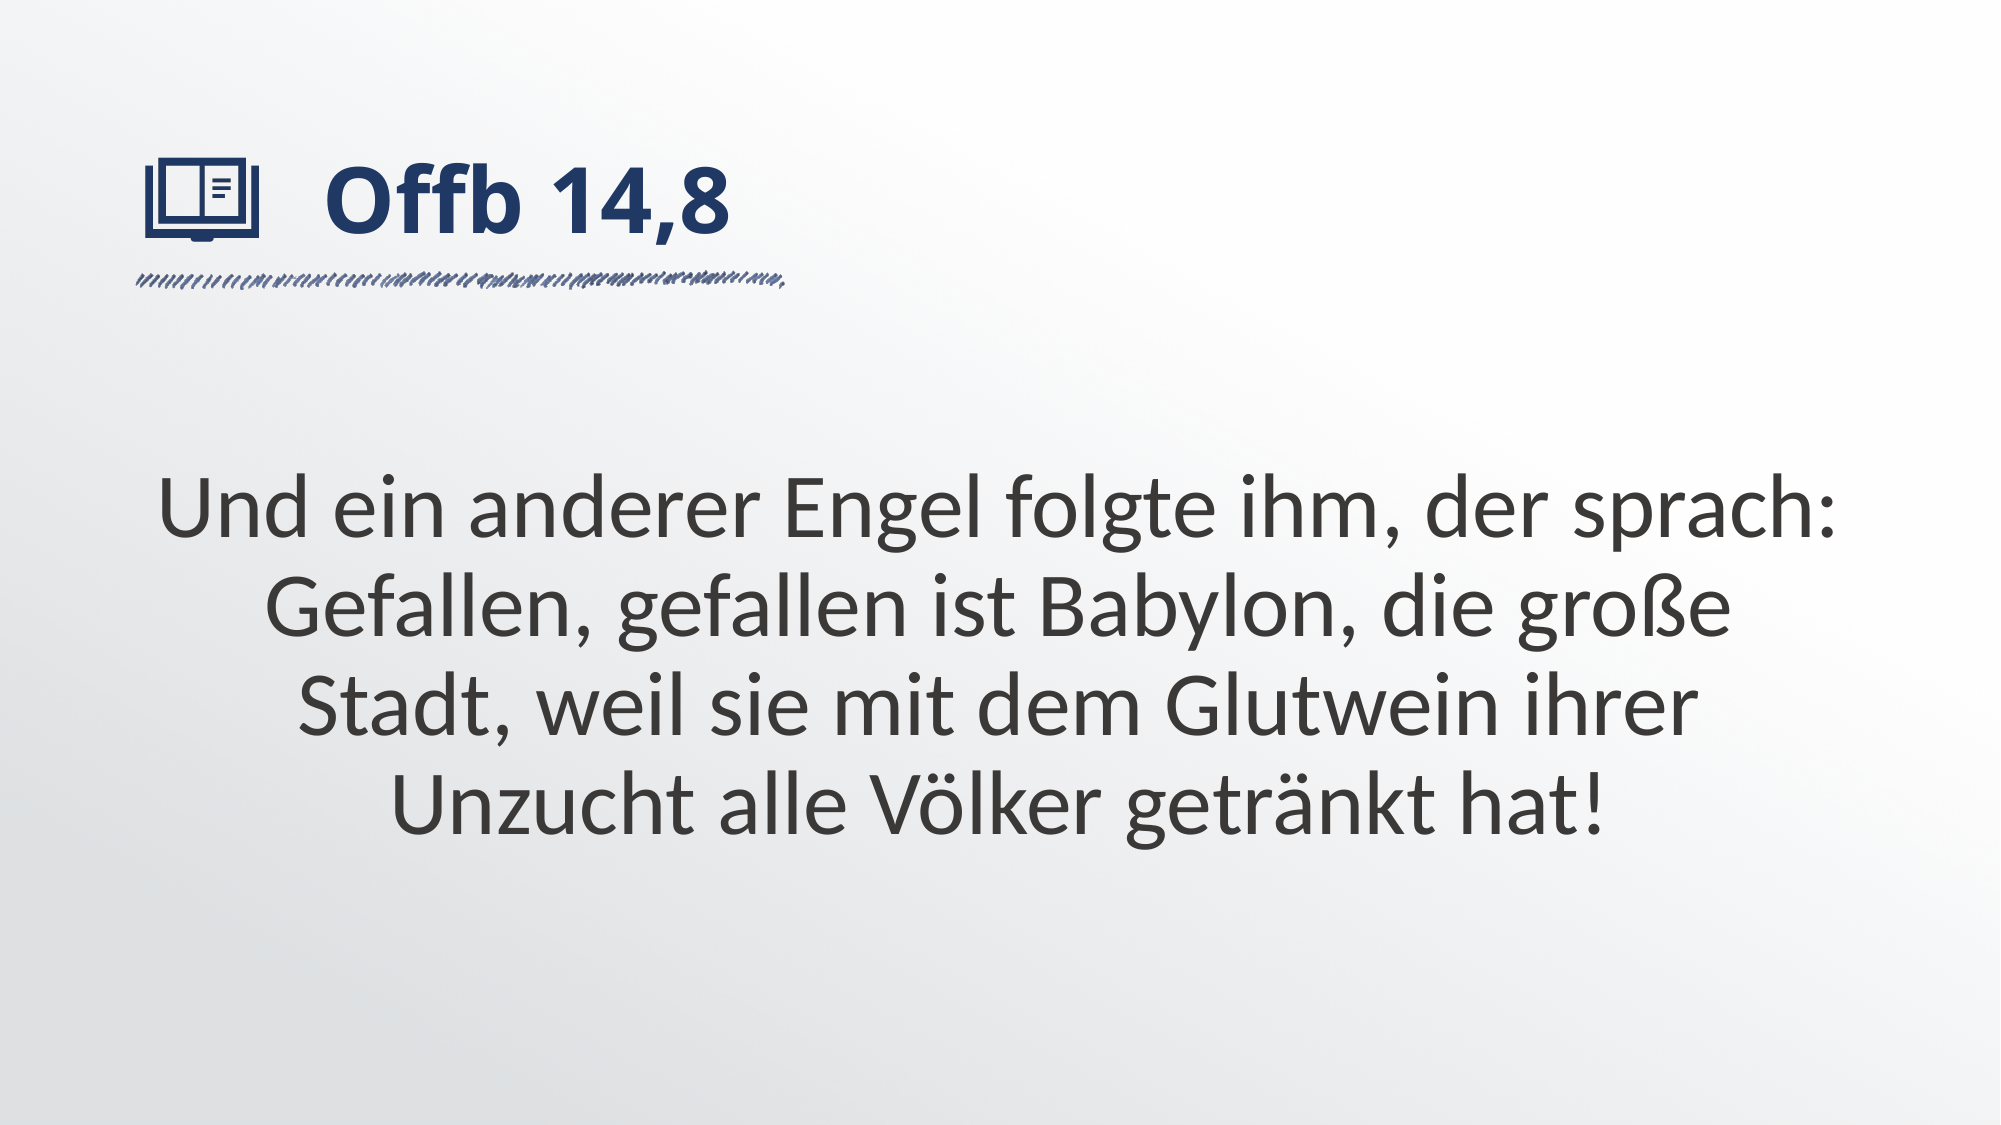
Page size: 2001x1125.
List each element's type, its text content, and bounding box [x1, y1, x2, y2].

picture [140, 137, 264, 261]
title Offb 14,8 [322, 59, 1860, 261]
list Und ein anderer Engel folgte ihm, der sprach: Gefallen, gefallen ist Babylon, die große Stadt, weil sie mit dem Glutwein ihrer Unzucht alle Völker getränkt hat! [137, 299, 1863, 1014]
